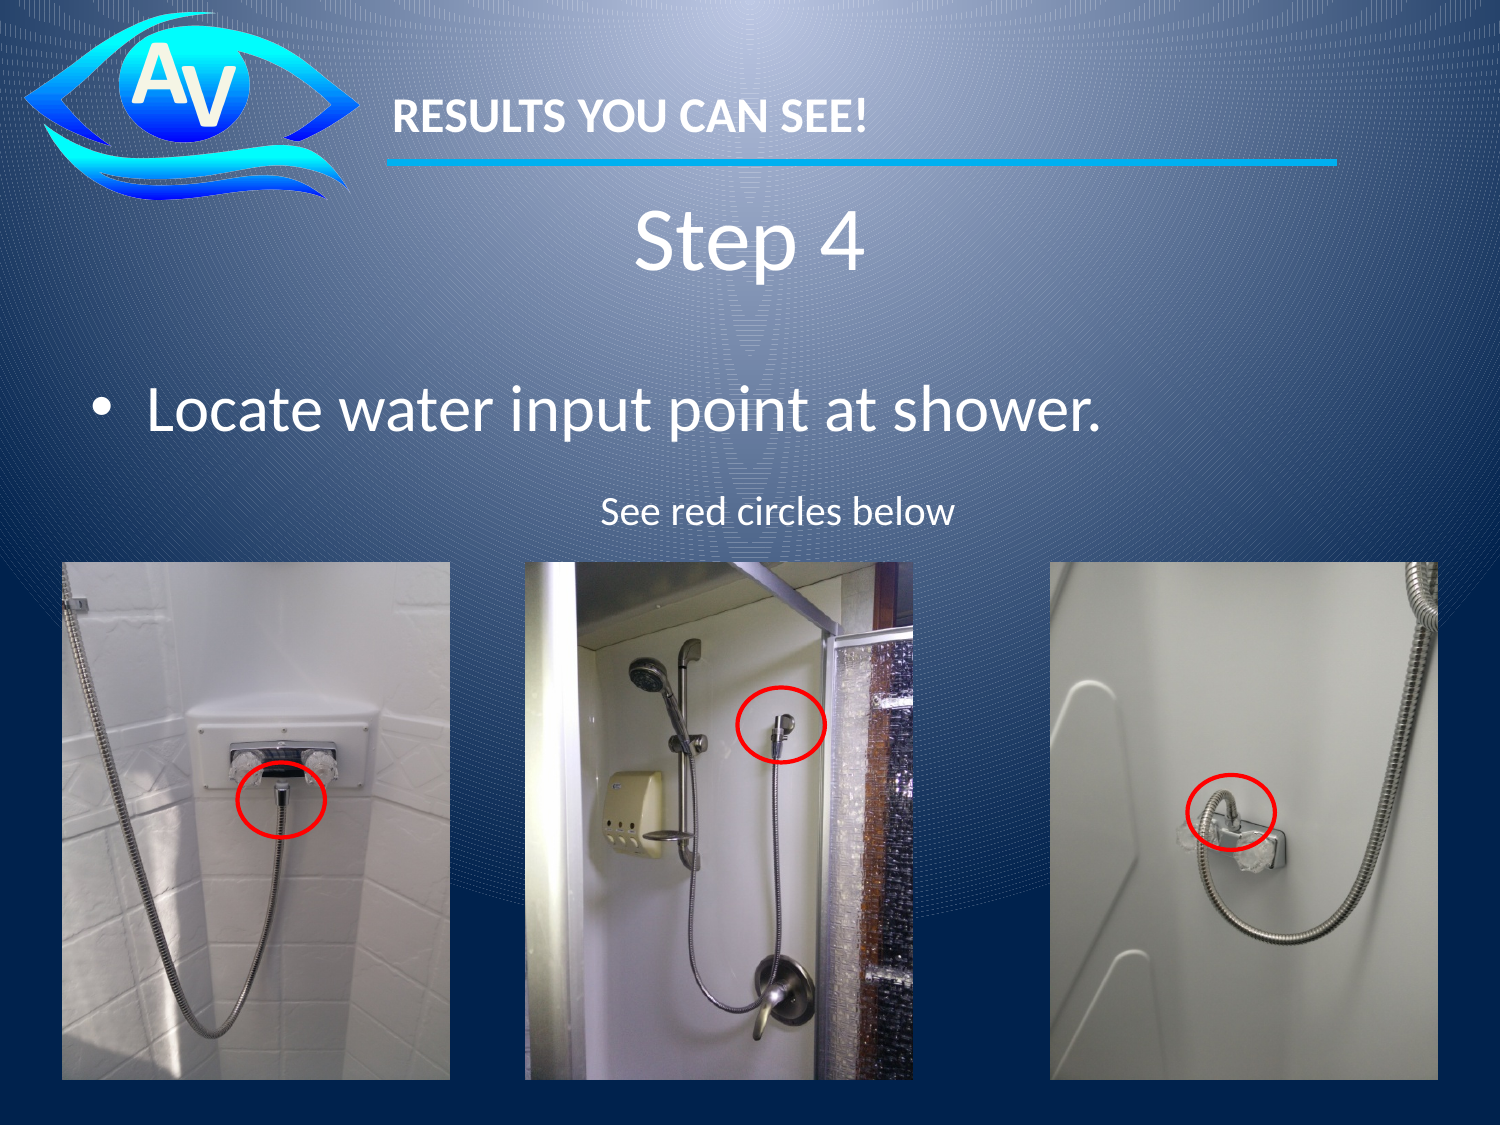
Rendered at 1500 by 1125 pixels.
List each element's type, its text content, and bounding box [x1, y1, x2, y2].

picture [62, 562, 451, 1080]
picture [24, 12, 360, 201]
list Locate water input point at shower. See red circles below [75, 357, 1425, 588]
title Step 4 [75, 140, 1425, 328]
picture [524, 562, 913, 1080]
text_box Results you can see! [374, 74, 887, 150]
picture [1049, 562, 1438, 1080]
